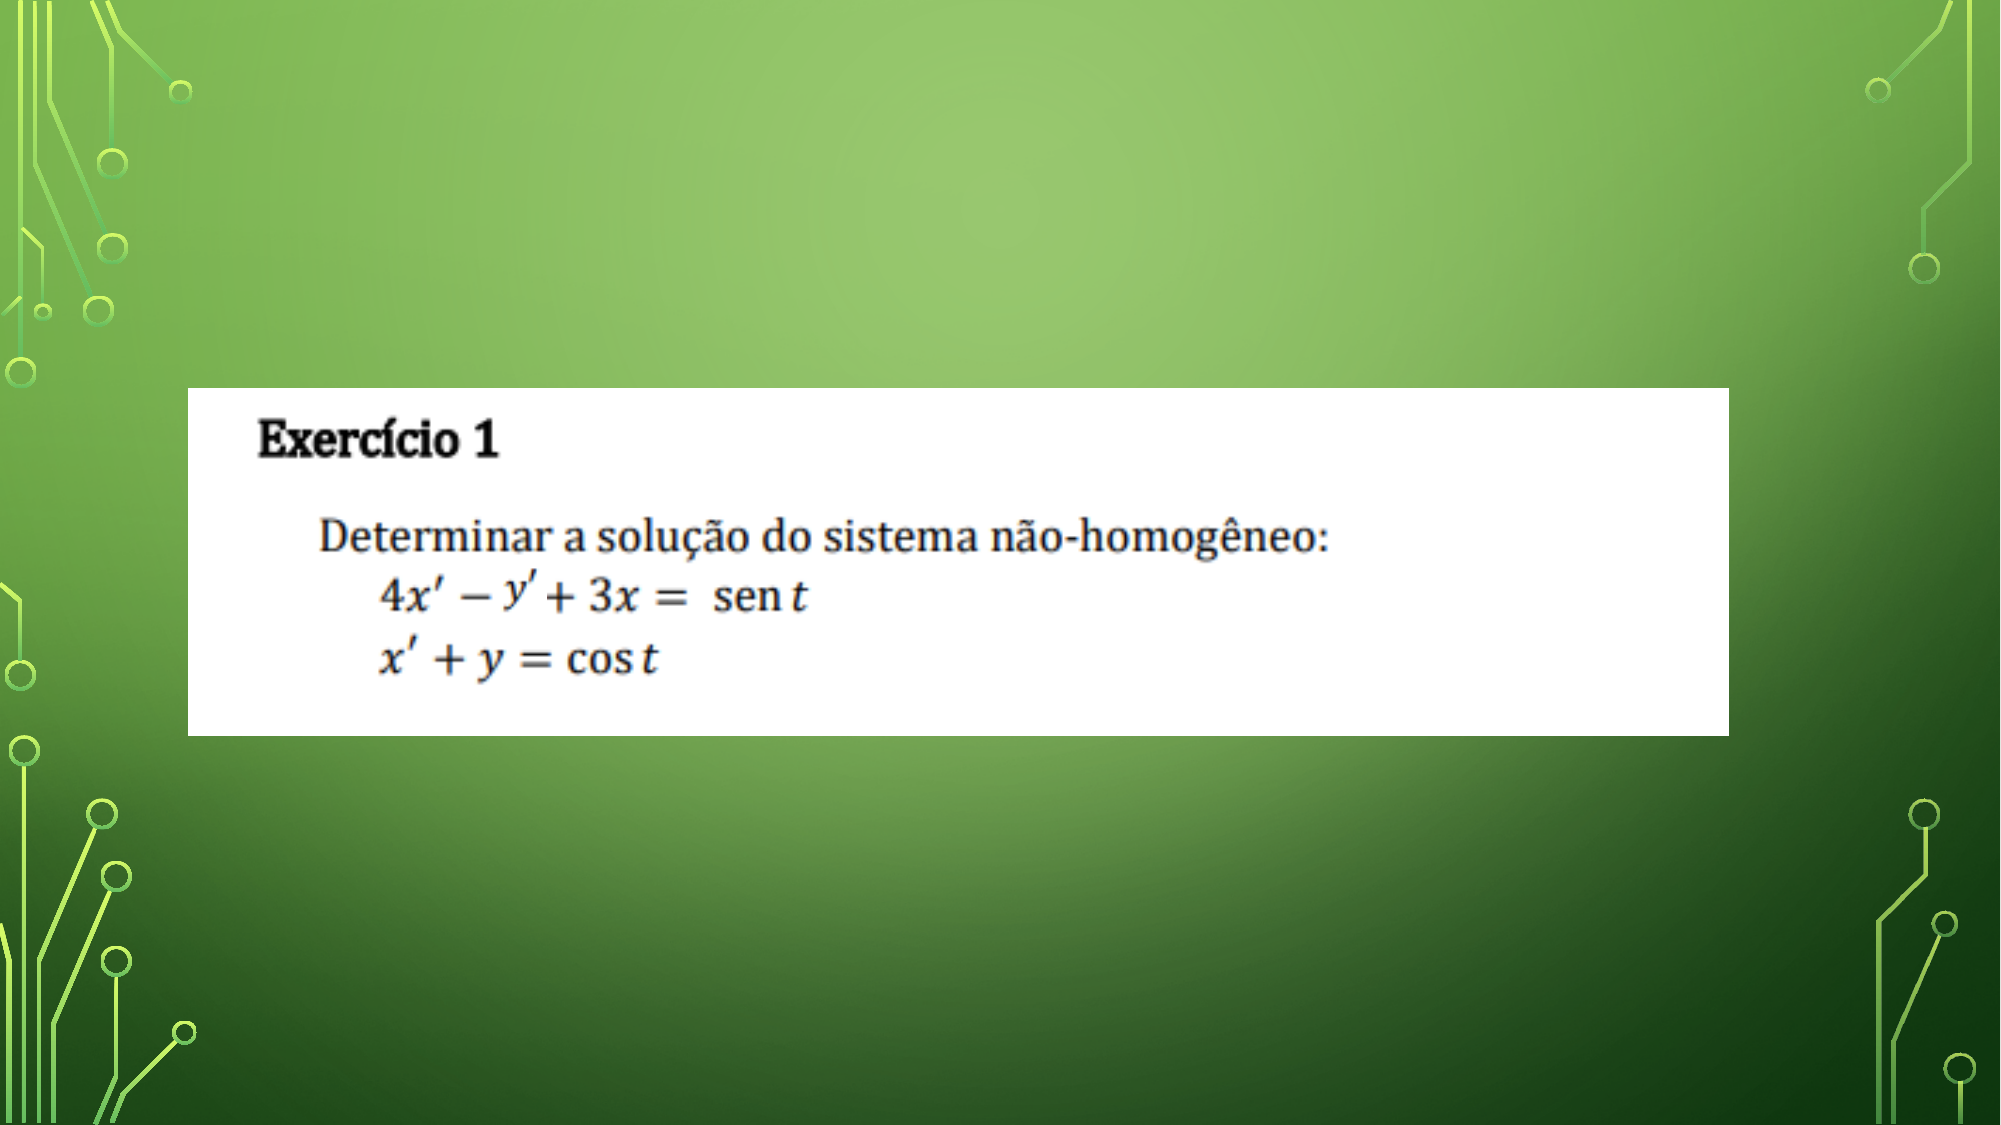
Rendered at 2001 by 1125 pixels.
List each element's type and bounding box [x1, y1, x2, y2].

picture [187, 388, 1729, 737]
